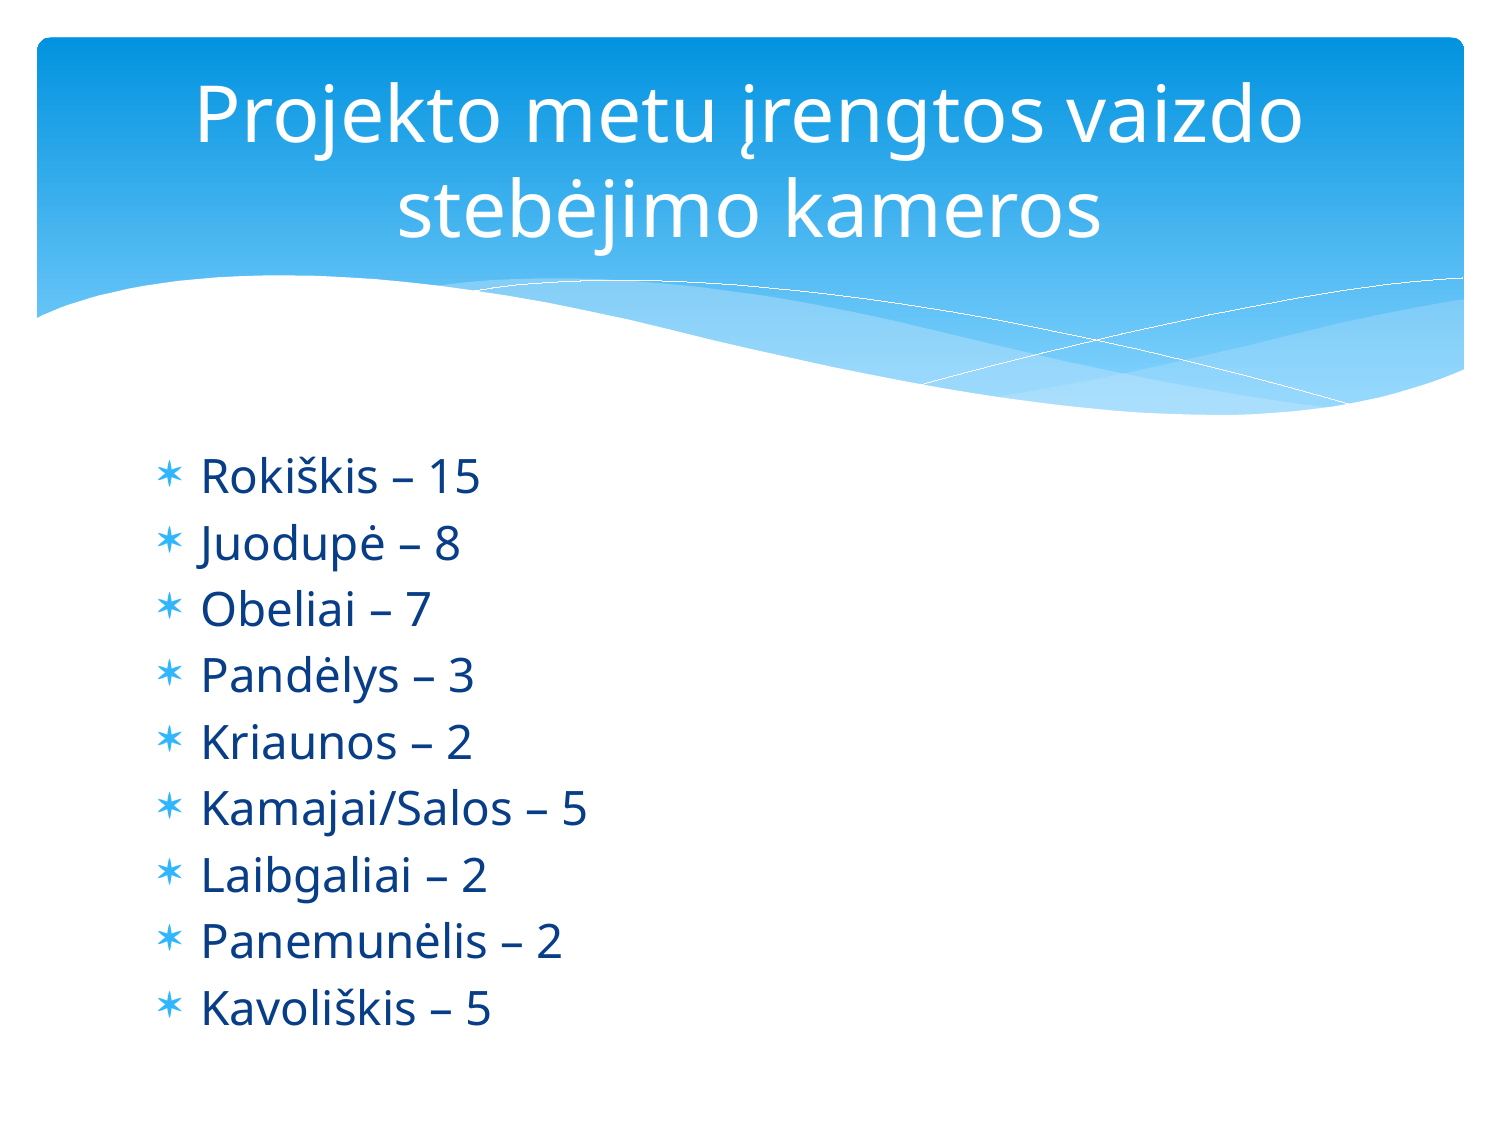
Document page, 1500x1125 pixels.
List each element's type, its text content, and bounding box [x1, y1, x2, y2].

title Projekto metu įrengtos vaizdo stebėjimo kameros [75, 55, 1425, 261]
list Rokiškis – 15 Juodupė – 8 Obeliai – 7 Pandėlys – 3 Kriaunos – 2 Kamajai/Salos – 5 Laibgaliai – 2 Panemunėlis – 2 Kavoliškis – 5 [143, 438, 1359, 1047]
